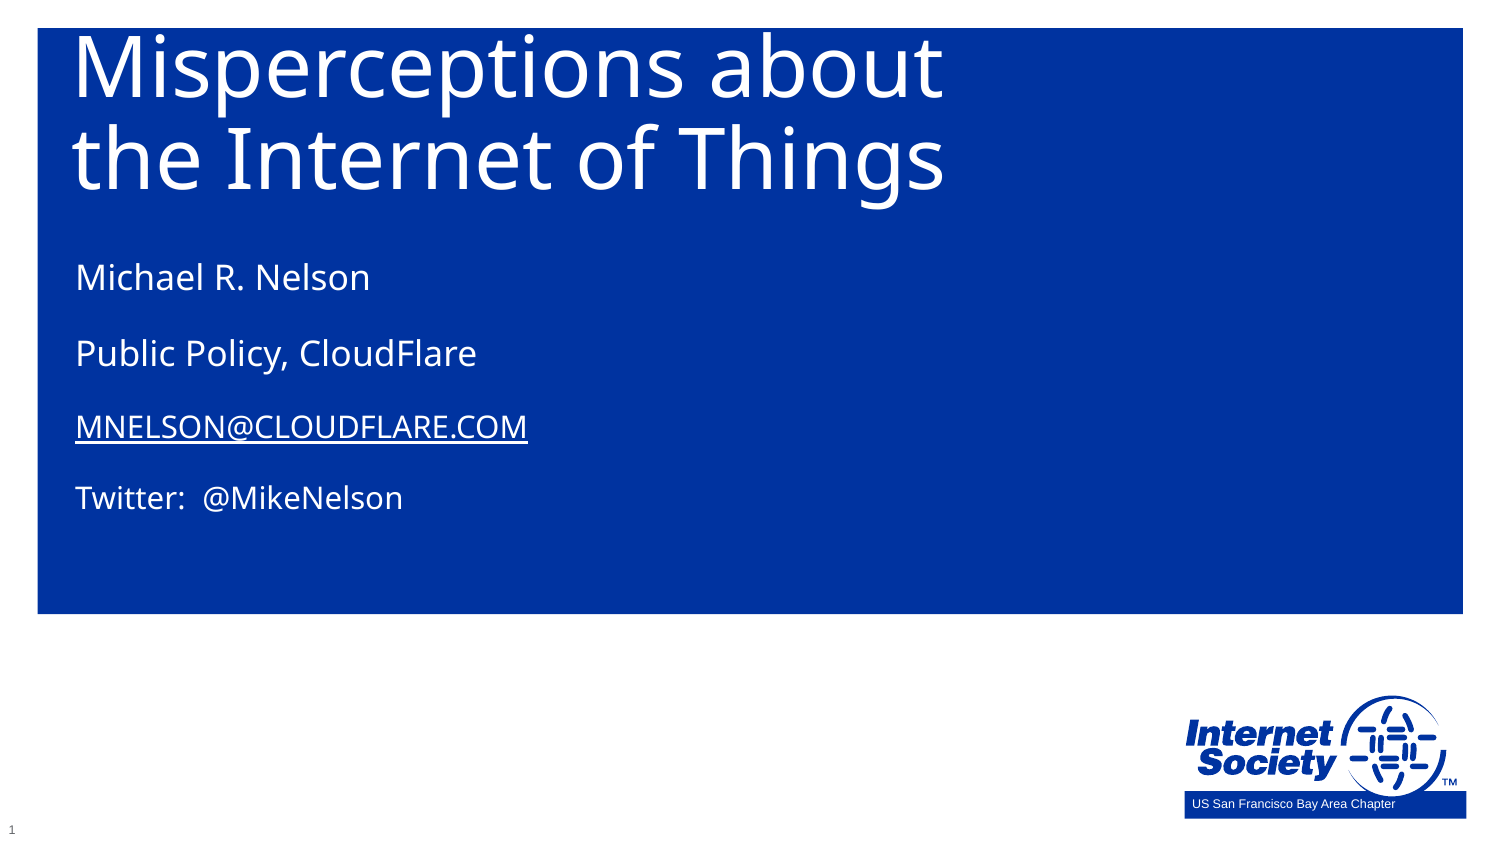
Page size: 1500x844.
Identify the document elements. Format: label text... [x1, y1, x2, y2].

list Michael R. Nelson Public Policy, CloudFlare MNELSON@CLOUDFLARE.COM Twitter: @MikeNelson [74, 259, 1426, 844]
slide_number 1 [0, 815, 26, 844]
text_box Misperceptions about the Internet of Things [49, 24, 1119, 209]
